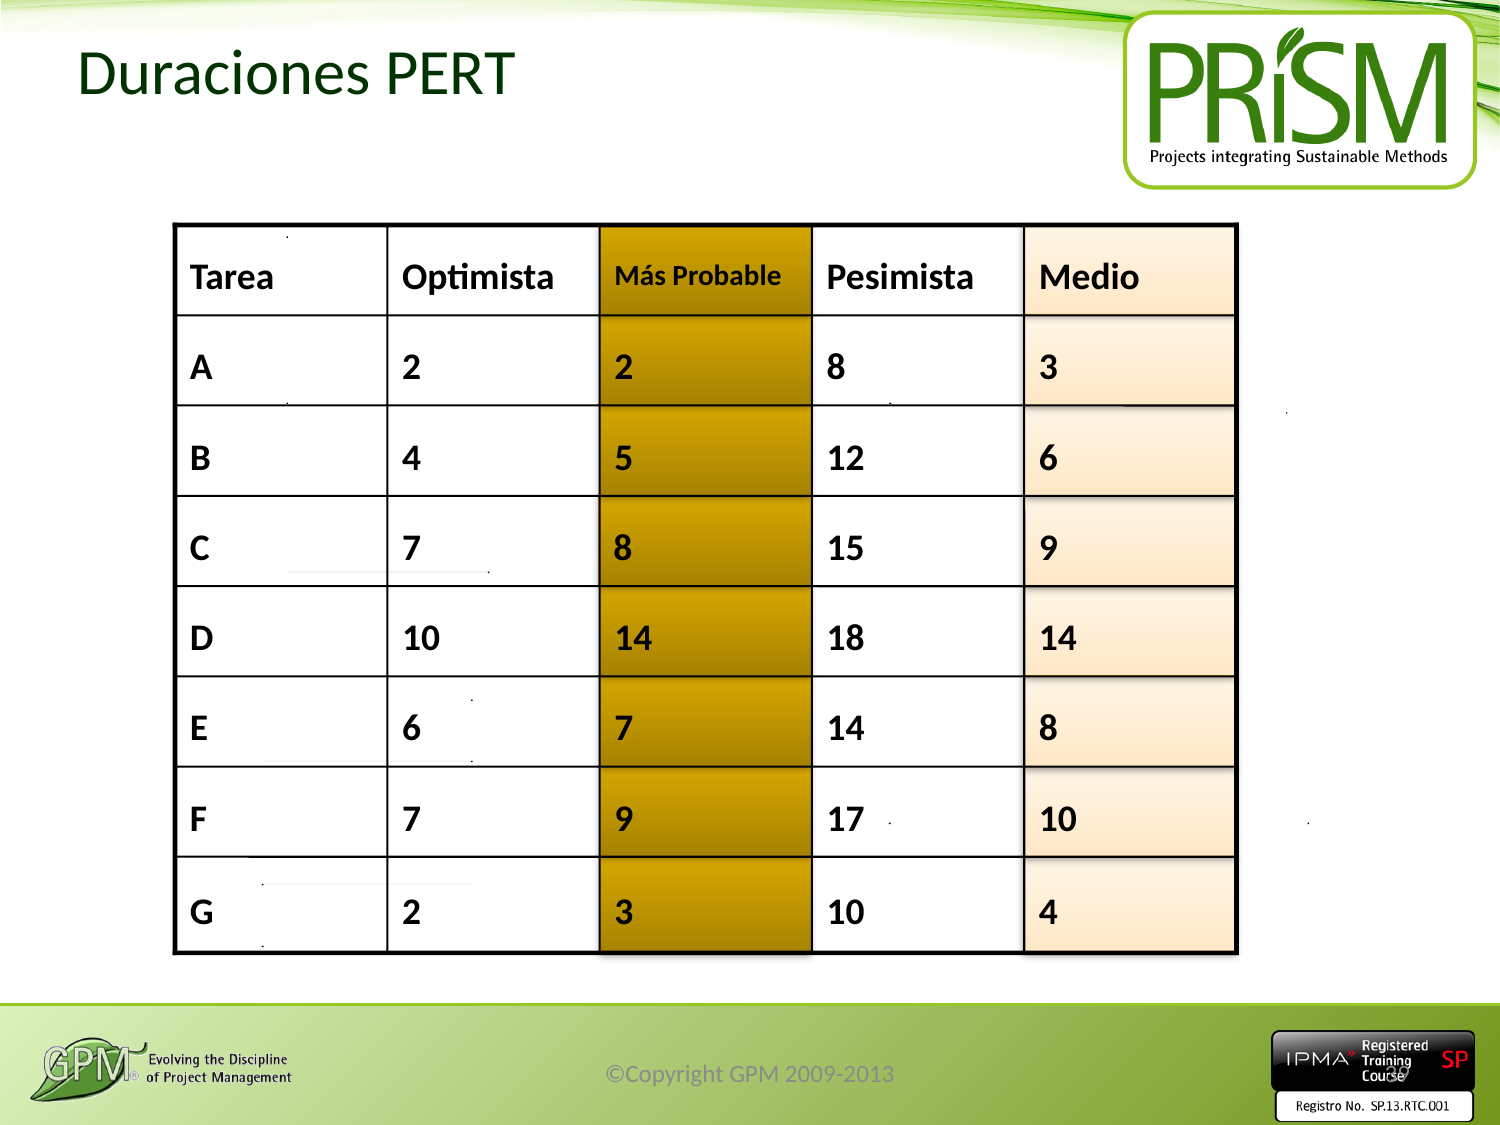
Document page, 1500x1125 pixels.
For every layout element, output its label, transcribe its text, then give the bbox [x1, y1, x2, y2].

picture [1271, 1030, 1475, 1122]
footer ©Copyright GPM 2009-2013 [512, 1042, 988, 1103]
slide_number 39 [1074, 1042, 1425, 1103]
picture [1137, 24, 1454, 171]
title Duraciones PERT [62, 0, 1113, 138]
picture [24, 1031, 293, 1111]
picture [2, 0, 1499, 159]
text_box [174, 224, 1310, 954]
